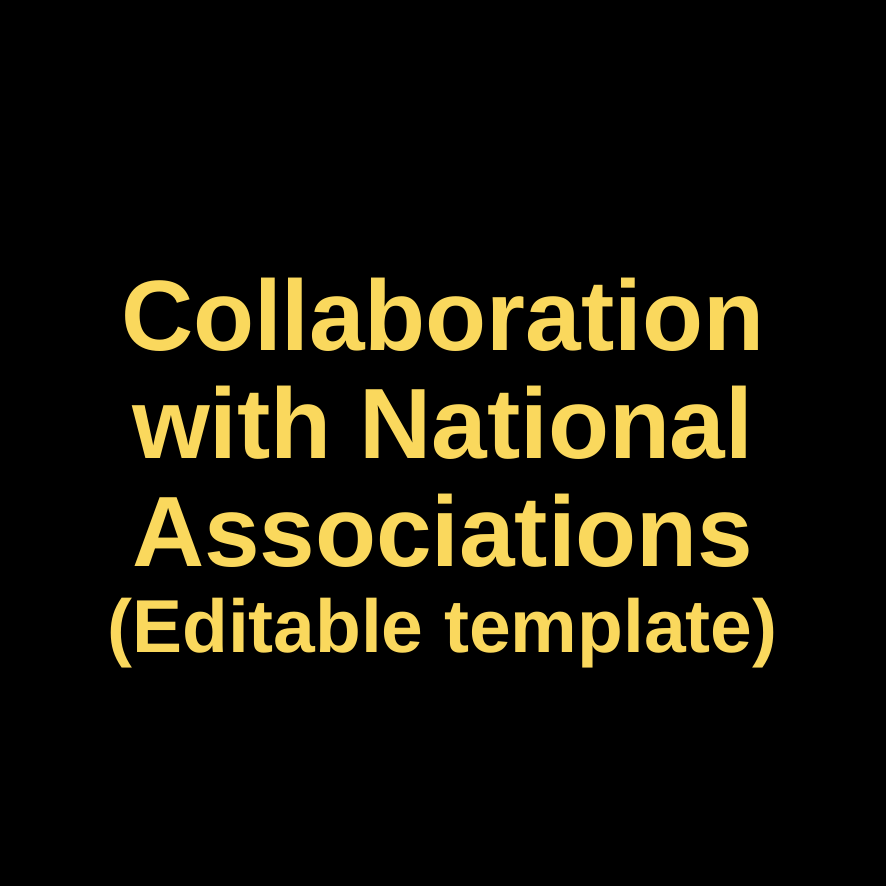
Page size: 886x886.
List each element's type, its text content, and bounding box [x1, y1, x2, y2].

title Collaboration with National Associations (Editable template) [66, 368, 820, 677]
